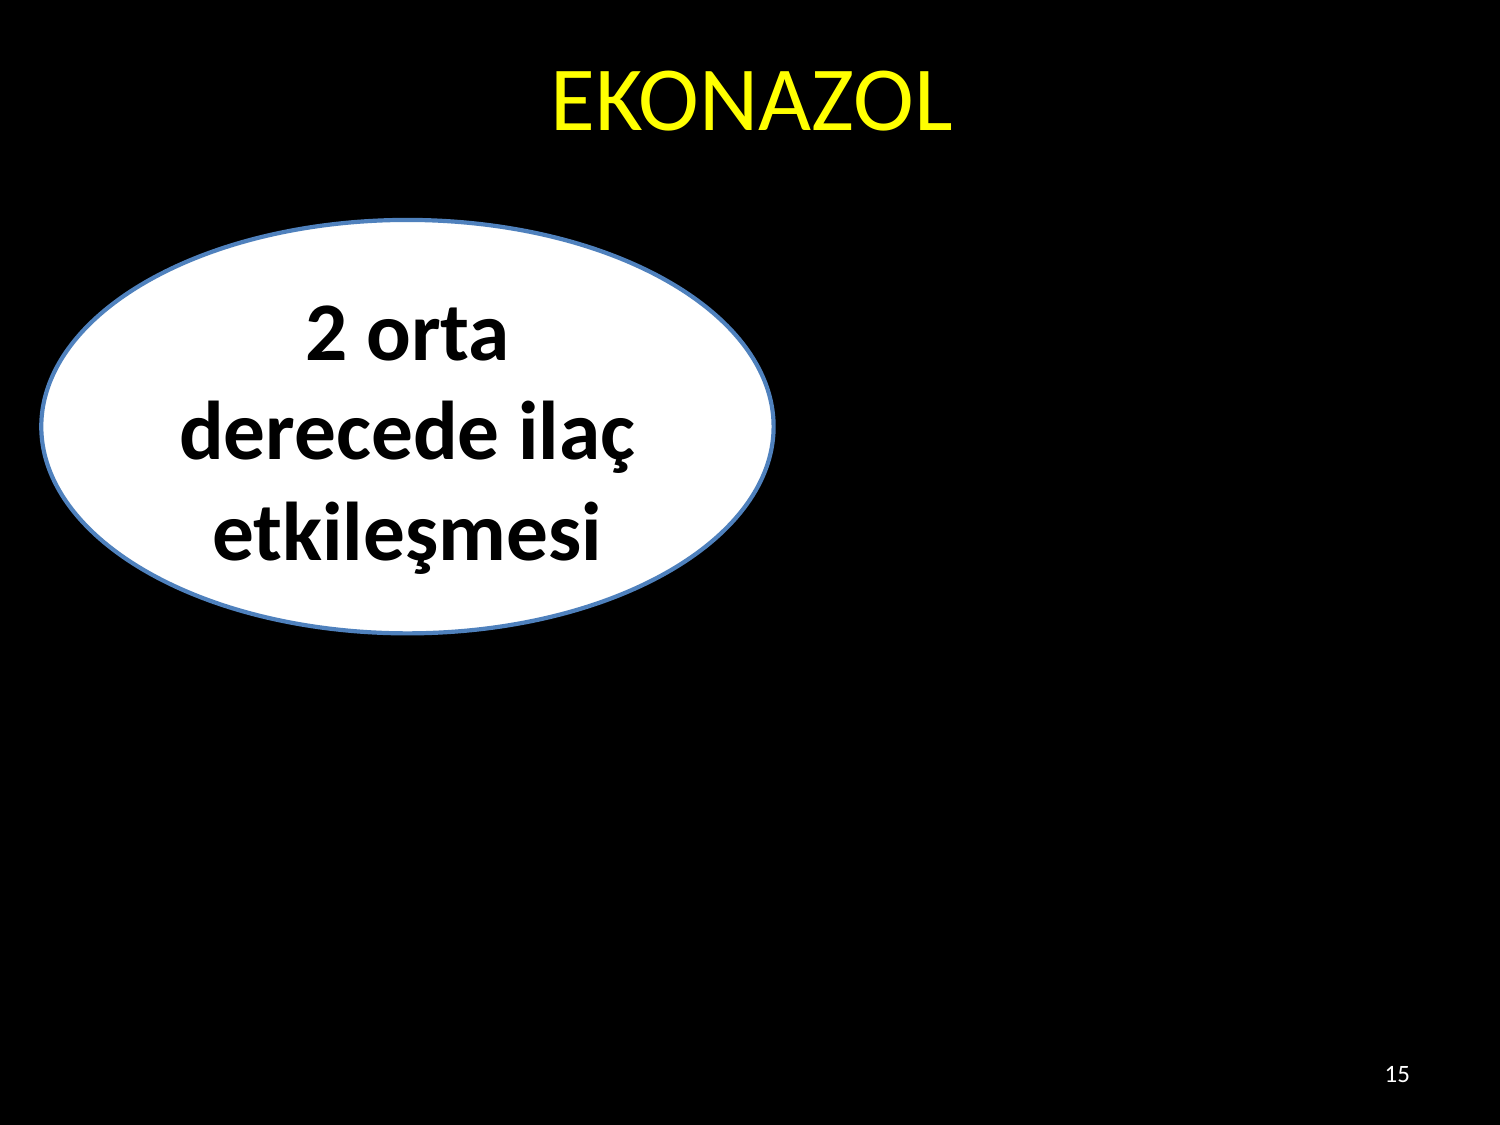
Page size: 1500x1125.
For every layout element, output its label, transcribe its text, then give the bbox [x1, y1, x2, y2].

title EKONAZOL [76, 0, 1427, 188]
text_box 2 orta derecede ilaç etkileşmesi [39, 217, 776, 636]
slide_number 15 [1074, 1042, 1425, 1103]
